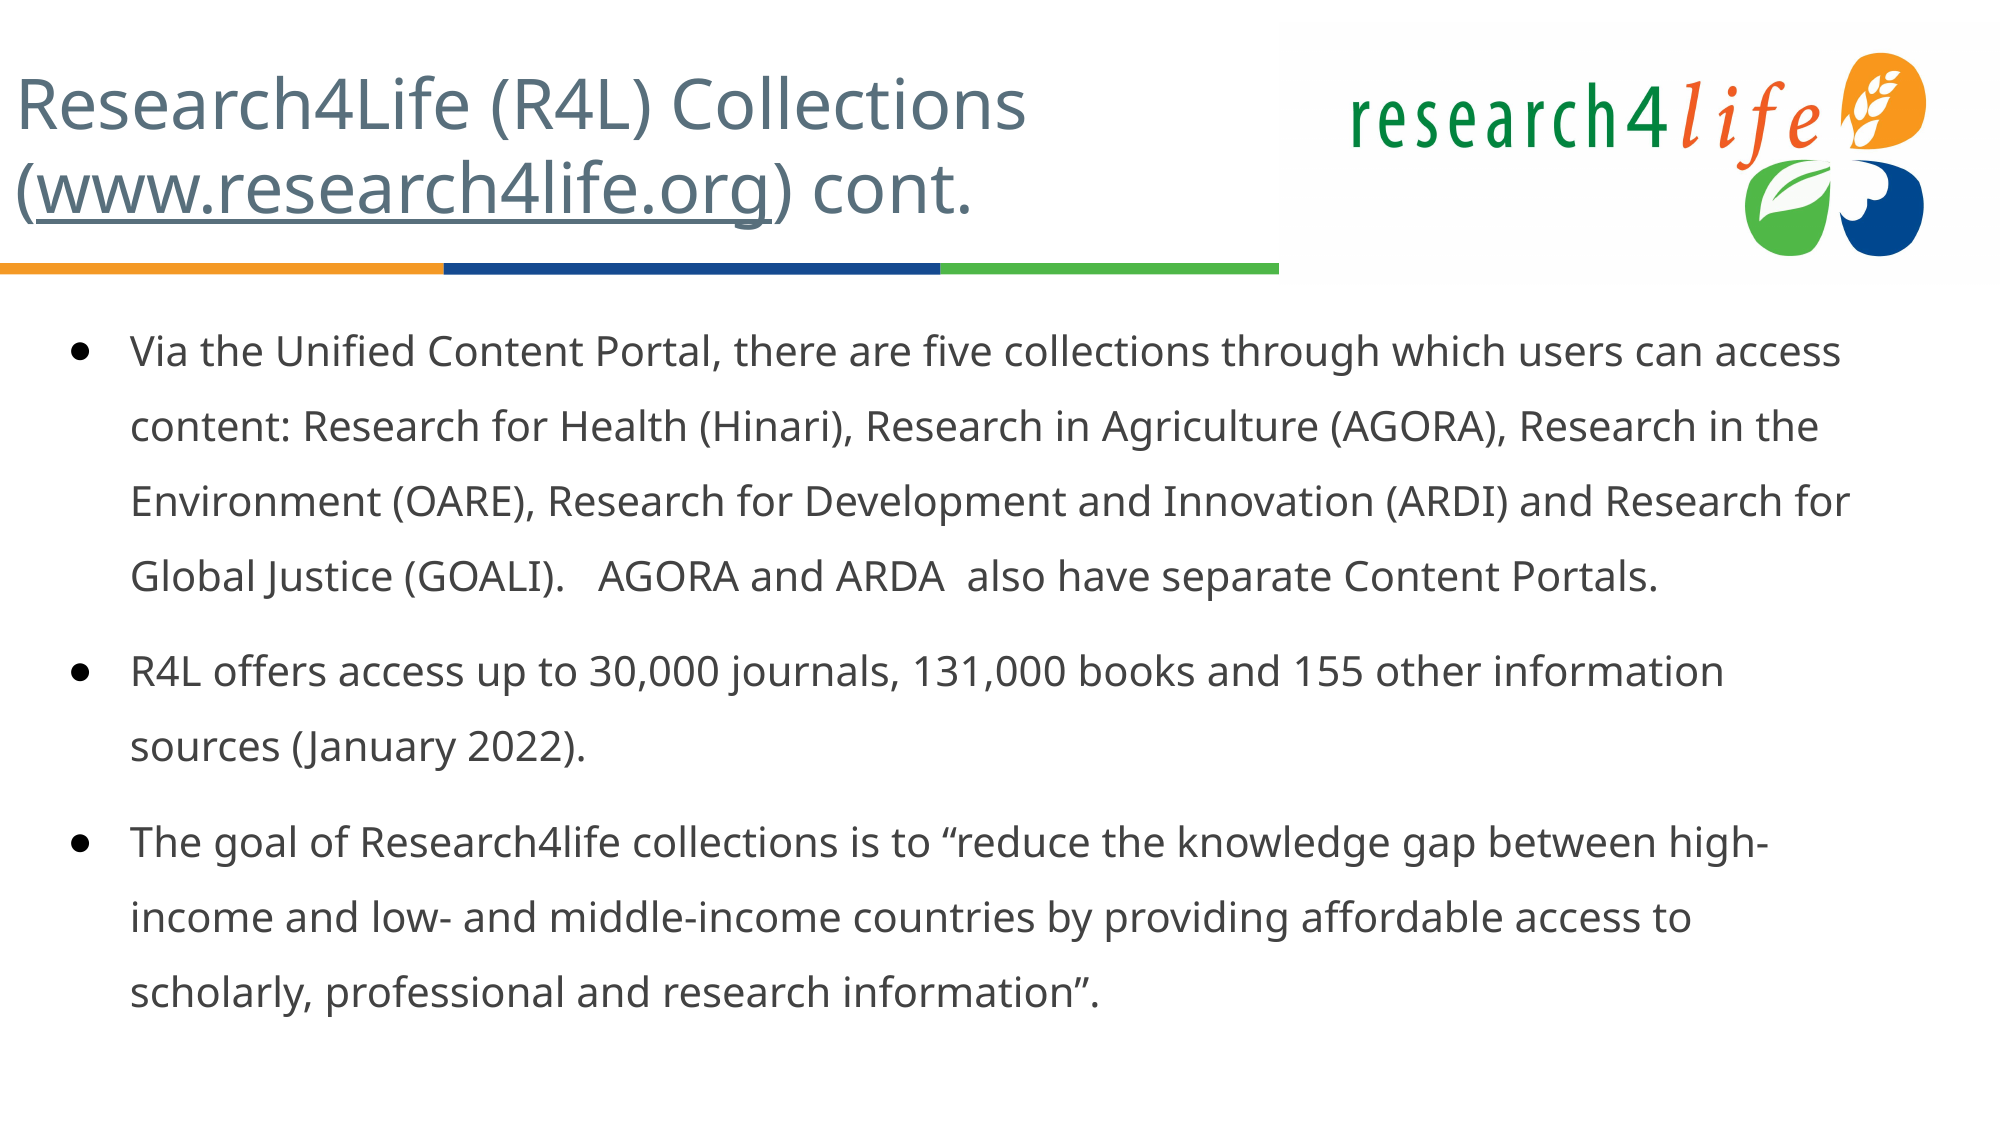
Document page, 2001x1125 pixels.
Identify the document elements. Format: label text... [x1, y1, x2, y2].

title Research4Life (R4L) Collections (www.research4life.org) cont. [0, 62, 1578, 240]
list Via the Unified Content Portal, there are five collections through which users can access content: Research for Health (Hinari), Research in Agriculture (AGORA), Research in the Environment (OARE), Research for Development and Innovation (ARDI) and Research for Global Justice (GOALI). AGORA and ARDA also have separate Content Portals. R4L offers access up to 30,000 journals, 131,000 books and 155 other information sources (January 2022). The goal of Research4life collections is to “reduce the knowledge gap between high-income and low- and middle-income countries by providing affordable access to scholarly, professional and research information”. [40, 291, 1876, 1056]
picture [1279, 22, 2000, 285]
